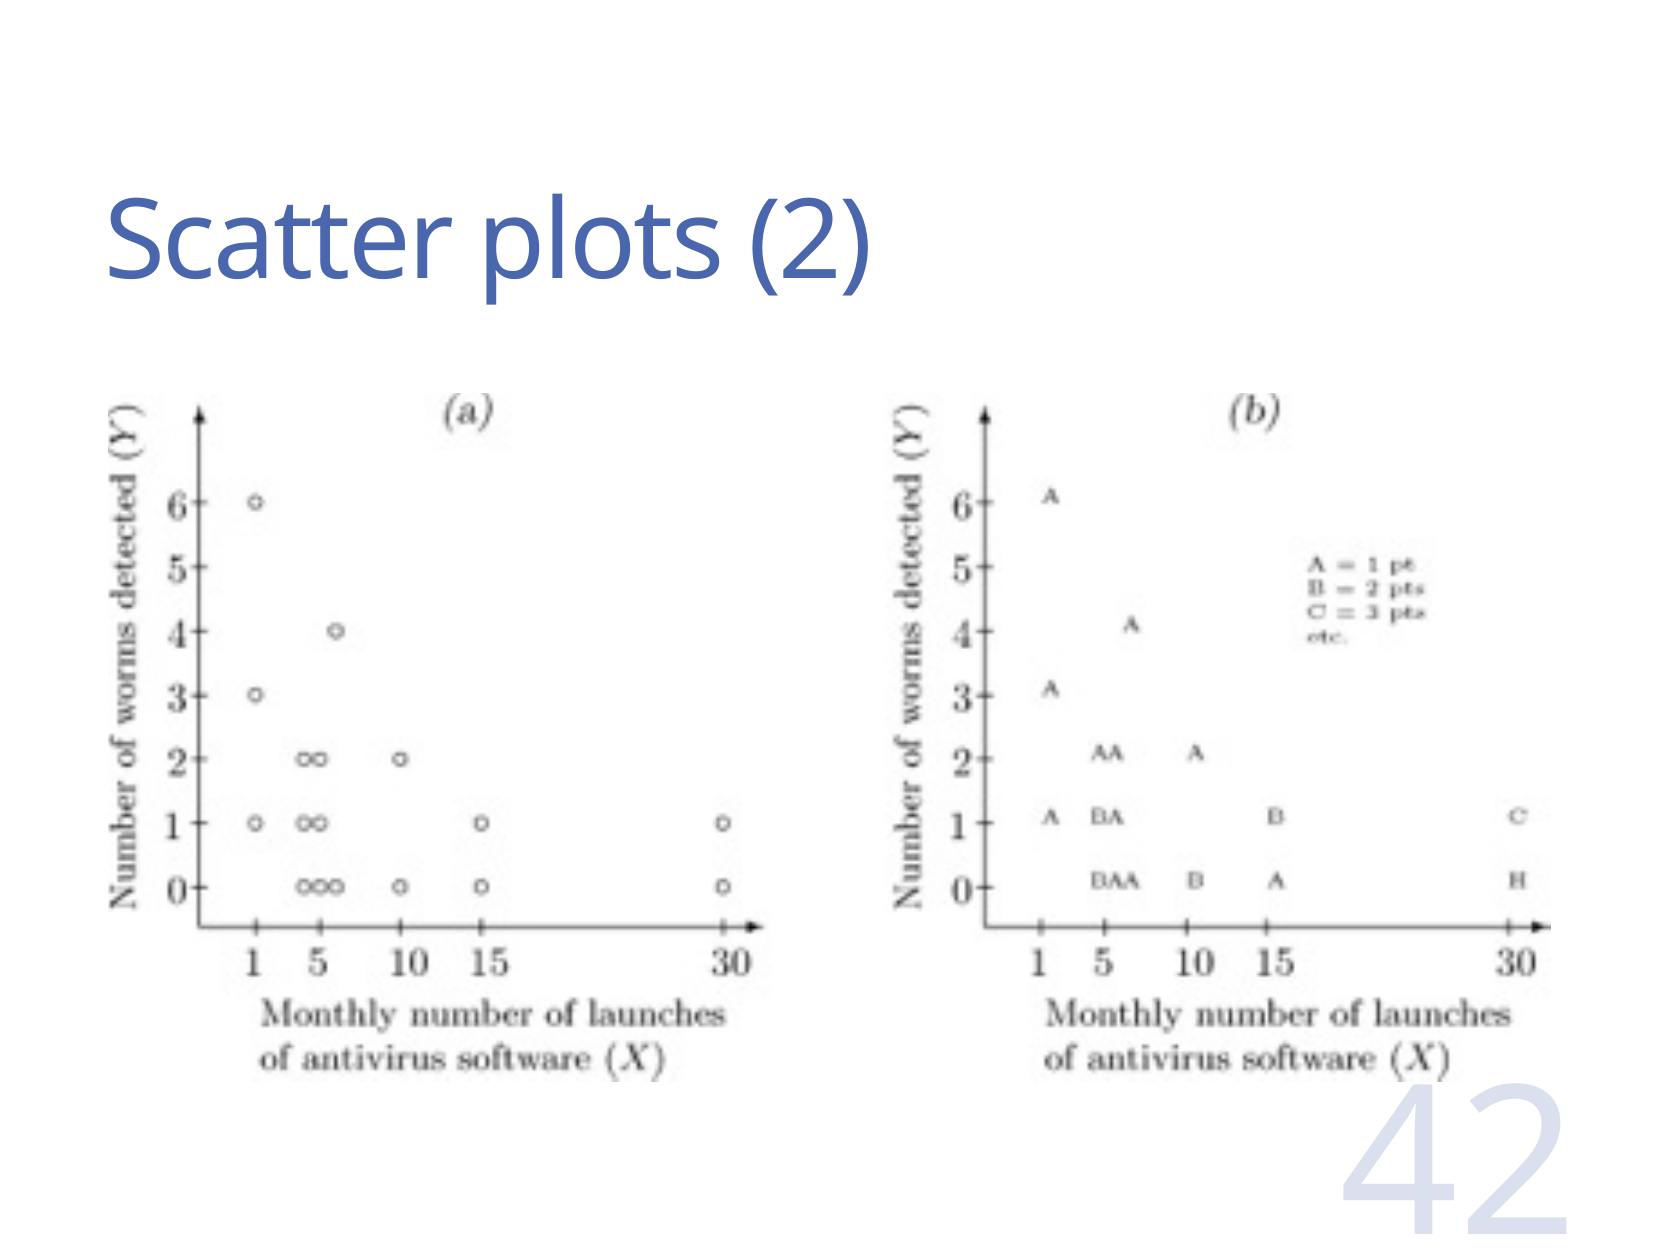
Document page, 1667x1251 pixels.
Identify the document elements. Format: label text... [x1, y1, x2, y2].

title Scatter plots (2) [89, 91, 1563, 394]
slide_number 42 [1192, 1062, 1593, 1250]
picture [107, 393, 1551, 1083]
